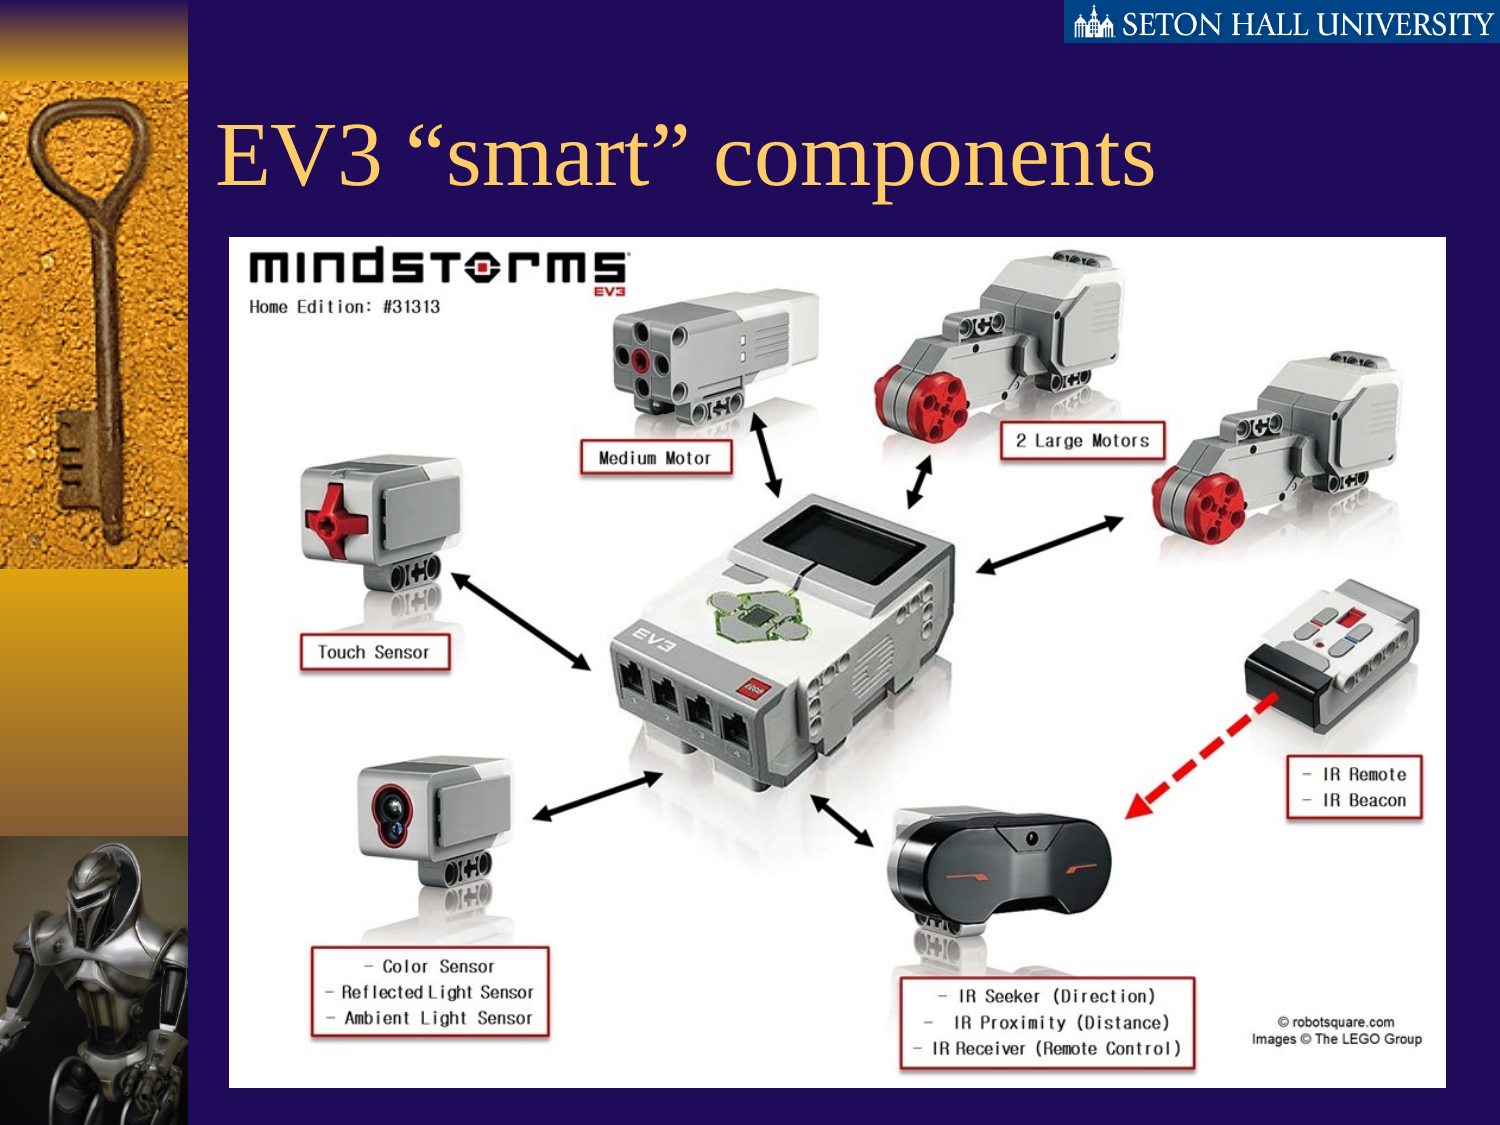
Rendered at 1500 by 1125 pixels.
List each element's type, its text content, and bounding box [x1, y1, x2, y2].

picture [0, 836, 188, 1125]
title EV3 “smart” components [199, 49, 1476, 249]
picture [0, 81, 188, 569]
picture [229, 237, 1446, 1088]
picture [1064, 0, 1500, 43]
